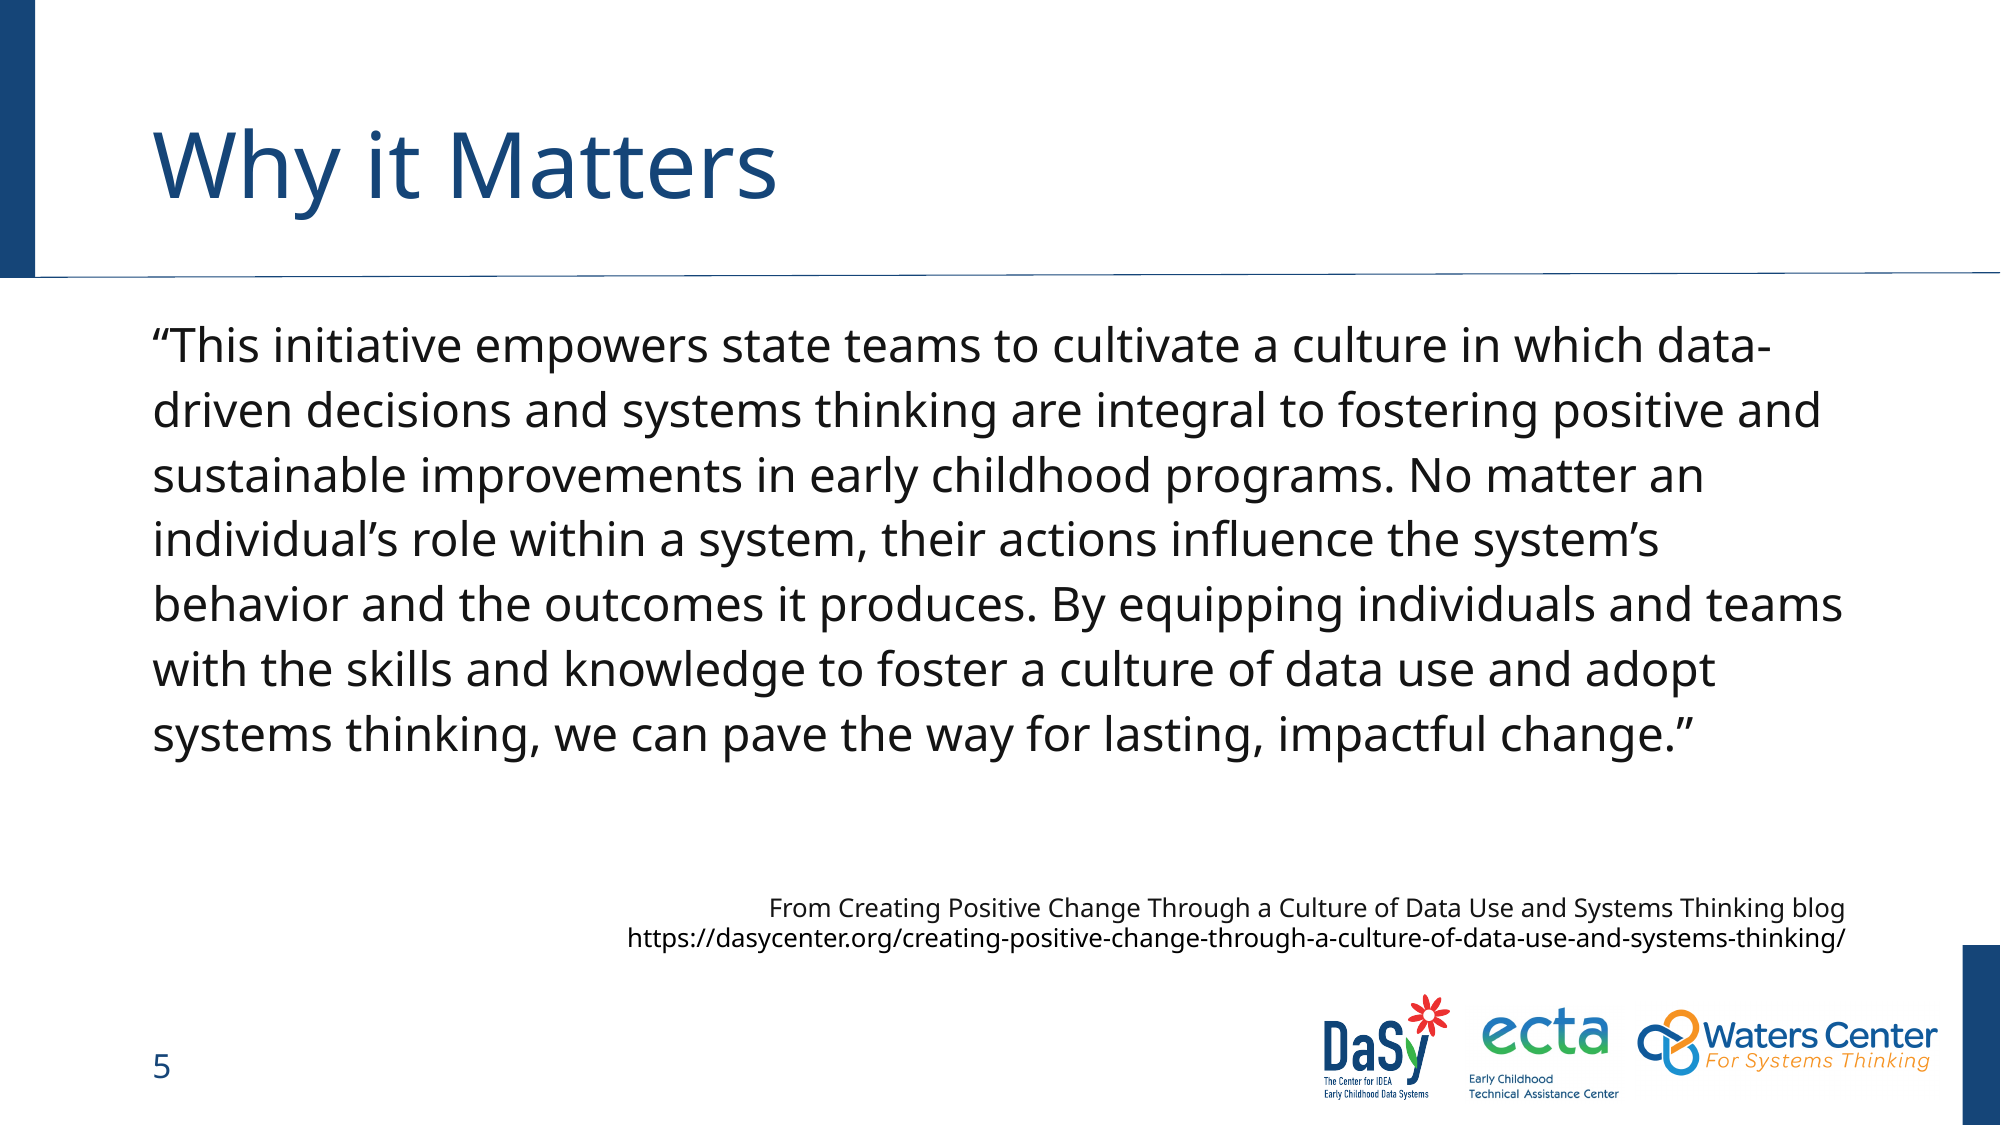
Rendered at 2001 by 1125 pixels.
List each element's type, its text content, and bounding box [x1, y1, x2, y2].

picture [1324, 1000, 1450, 1100]
title Why it Matters [137, 59, 1863, 278]
list “This initiative empowers state teams to cultivate a culture in which data-driven decisions and systems thinking are integral to fostering positive and sustainable improvements in early childhood programs. No matter an individual’s role within a system, their actions influence the system’s behavior and the outcomes it produces. By equipping individuals and teams with the skills and knowledge to foster a culture of data use and adopt systems thinking, we can pave the way for lasting, impactful change.” From Creating Positive Change Through a Culture of Data Use and Systems Thinking blog https://dasycenter.org/creating-positive-change-through-a-culture-of-data-use-and-systems-thinking/ [137, 299, 1863, 1000]
picture [1465, 1005, 1625, 1104]
picture [1635, 1001, 1940, 1100]
